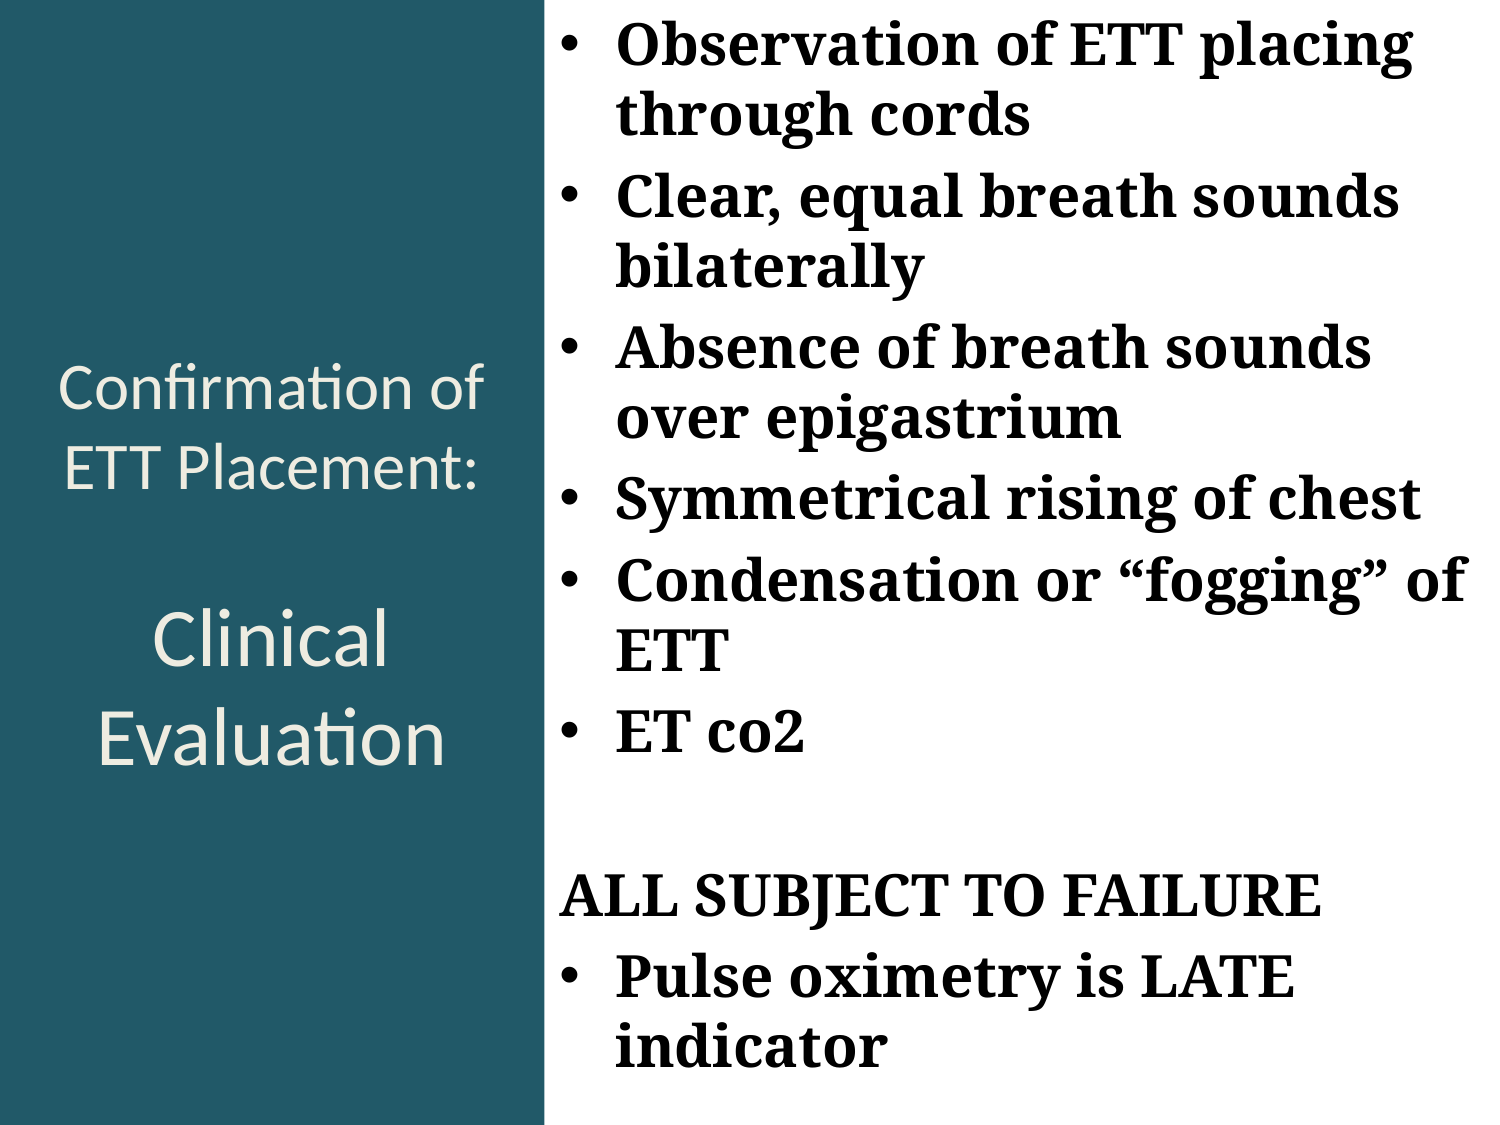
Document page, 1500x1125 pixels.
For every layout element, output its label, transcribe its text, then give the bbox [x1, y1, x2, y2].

title Confirmation of ETT Placement: Clinical Evaluation [0, 0, 544, 1125]
list Observation of ETT placing through cords Clear, equal breath sounds bilaterally Absence of breath sounds over epigastrium Symmetrical rising of chest Condensation or “fogging” of ETT ET co2 ALL SUBJECT TO FAILURE Pulse oximetry is LATE indicator [544, 0, 1500, 1125]
